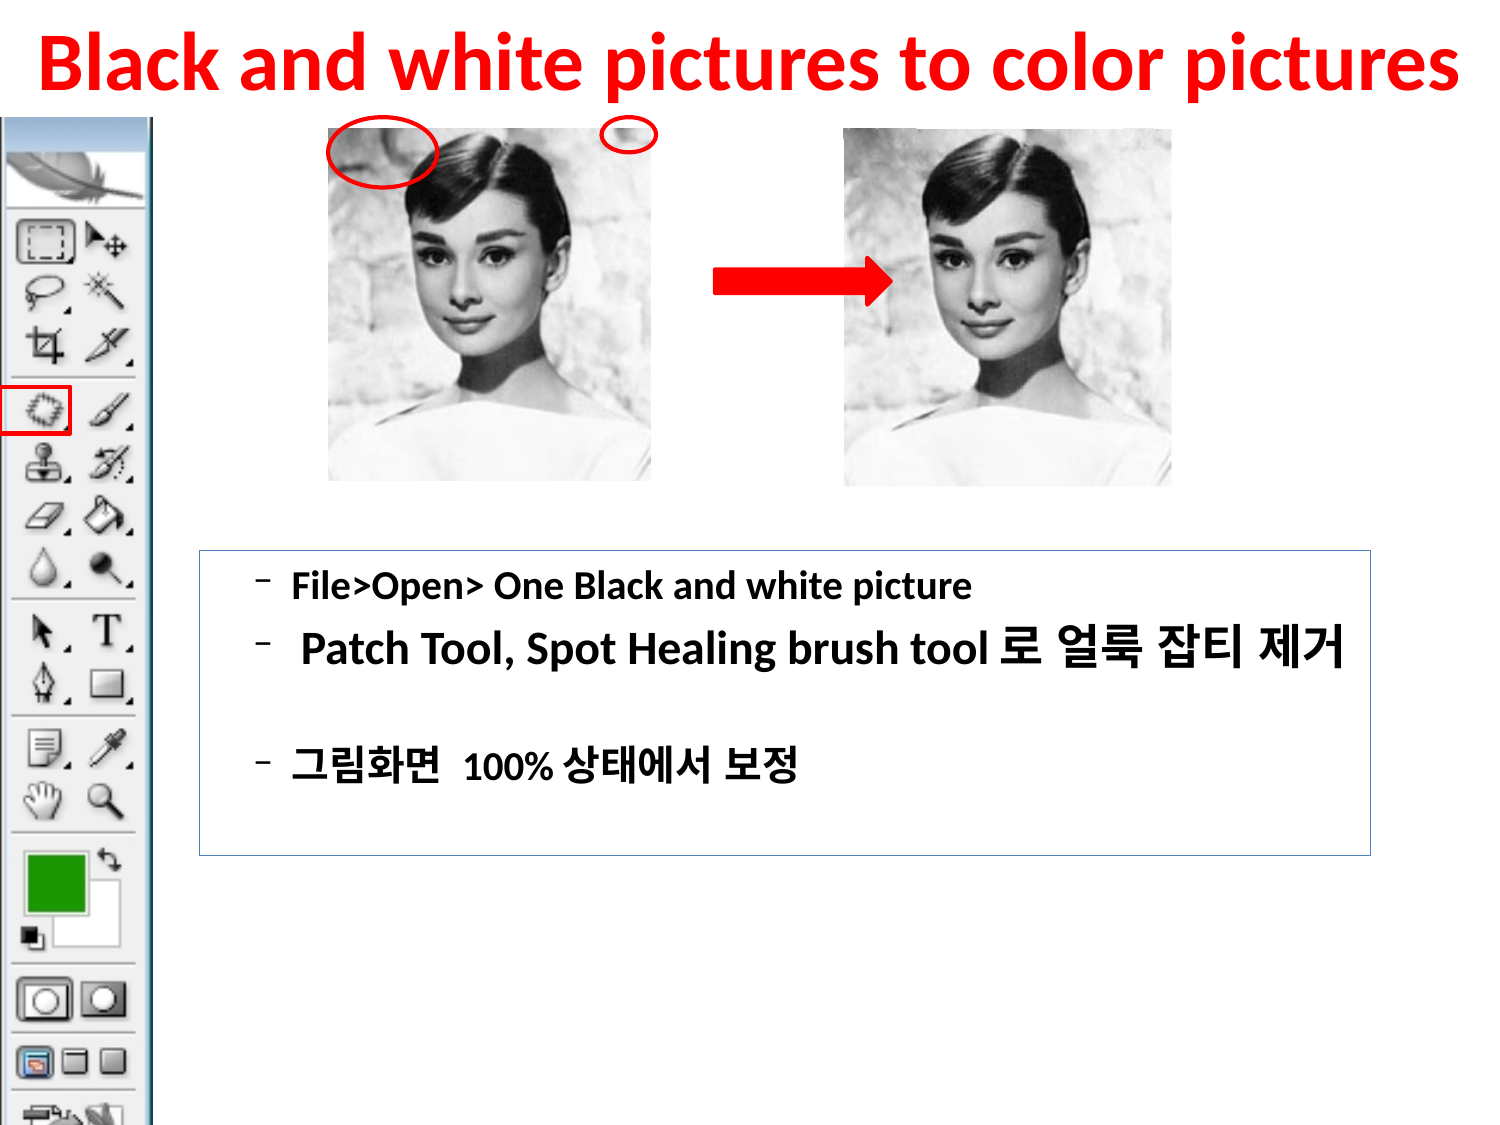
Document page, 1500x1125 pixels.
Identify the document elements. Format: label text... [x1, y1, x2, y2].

text_box [712, 267, 838, 296]
picture [0, 116, 153, 1125]
text_box Black and white pictures to color pictures [0, 0, 1500, 128]
picture [843, 128, 1173, 487]
picture [327, 188, 651, 481]
text_box File>Open> One Black and white picture Patch Tool, Spot Healing brush tool로 얼룩 잡티 제거 그림화면 100%상태에서 보정 [199, 550, 1371, 856]
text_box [327, 116, 657, 188]
